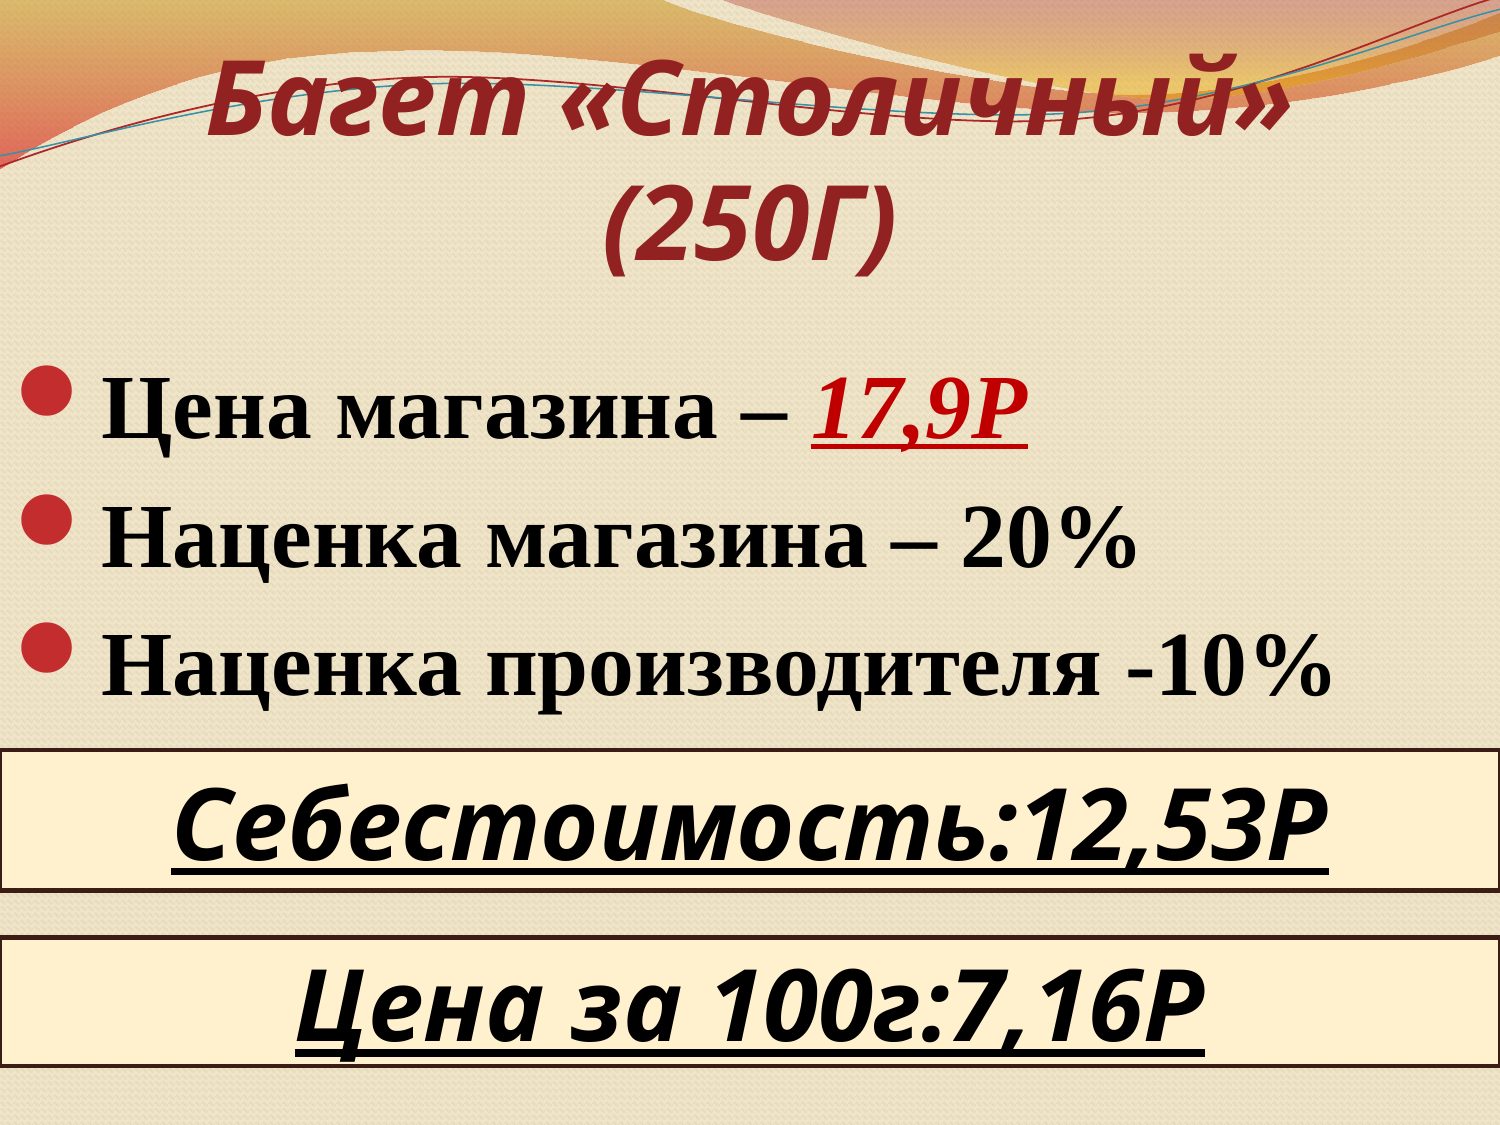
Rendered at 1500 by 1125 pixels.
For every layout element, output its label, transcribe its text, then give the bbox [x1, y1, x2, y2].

list Цена магазина – 17,9Р Наценка магазина – 20% Наценка производителя -10% [0, 339, 1500, 748]
text_box Цена за 100г:7,16Р [0, 935, 1500, 1068]
title Багет «Столичный» (250Г) [0, 0, 1500, 282]
text_box Себестоимость:12,53Р [0, 748, 1500, 893]
